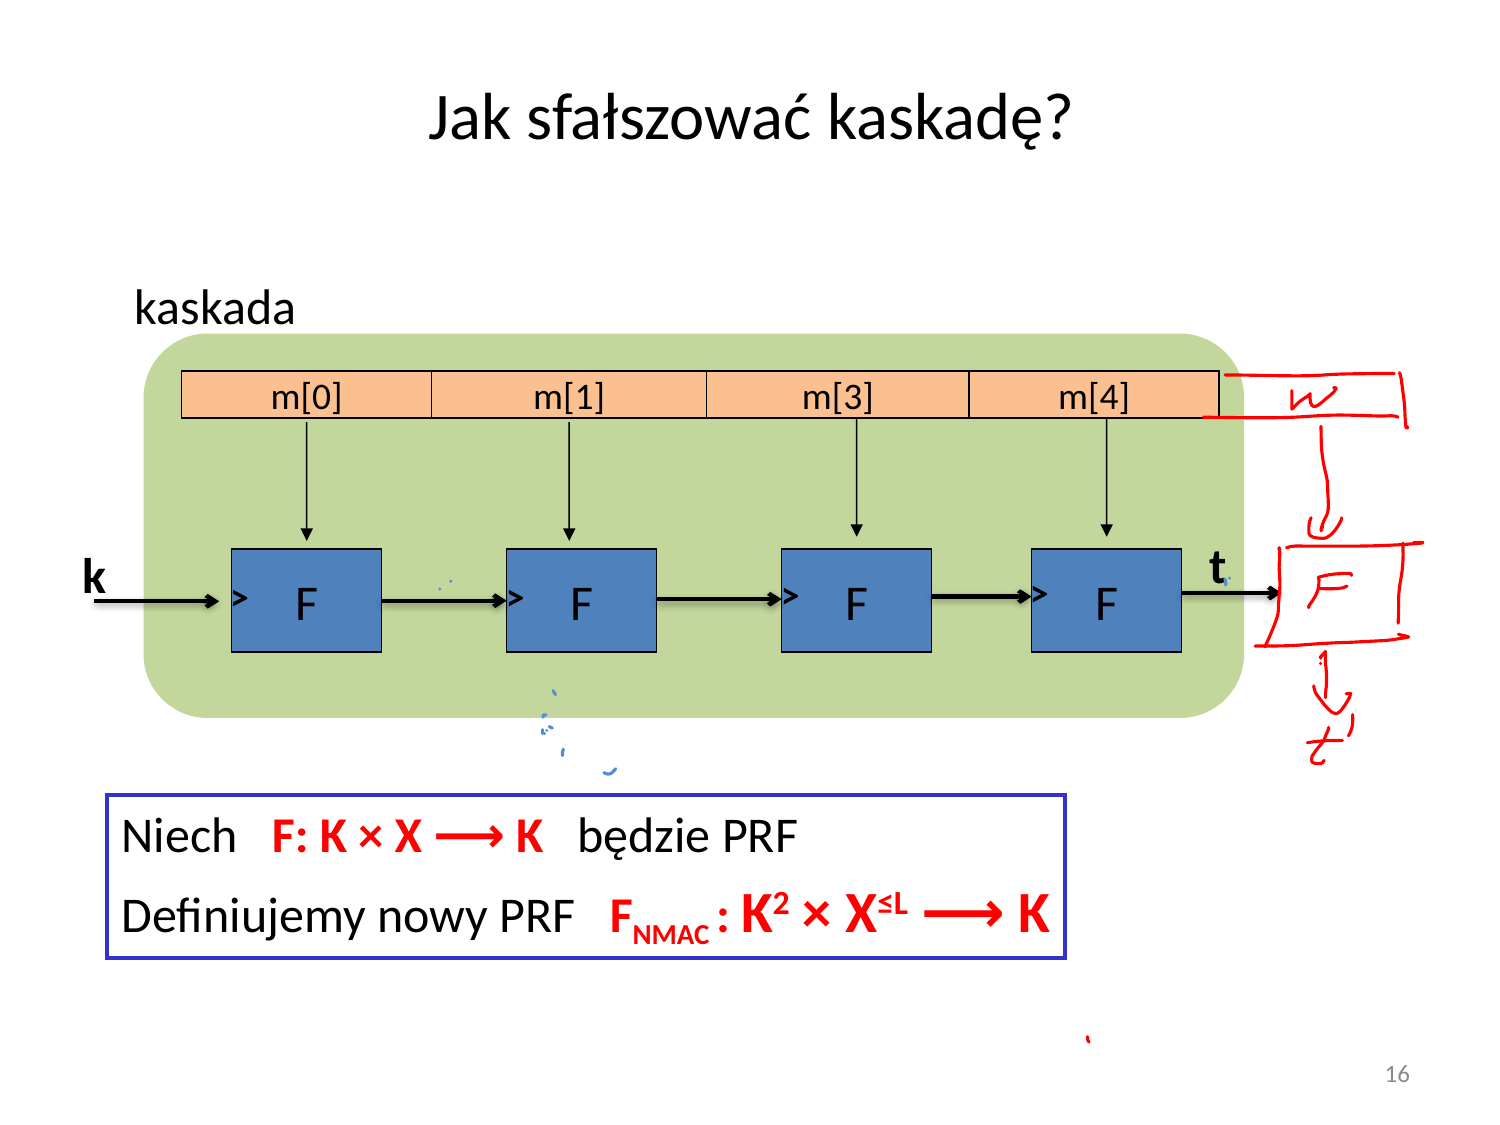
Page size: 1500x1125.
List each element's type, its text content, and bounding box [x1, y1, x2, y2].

text_box k [67, 535, 113, 611]
slide_number 16 [1074, 1042, 1425, 1103]
text_box Niech F: K × X ⟶ K będzie PRF Definiujemy nowy PRF FNMAC : K2 × X≤L ⟶ K [106, 794, 1065, 958]
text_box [118, 266, 1245, 719]
title Jak sfałszować kaskadę? [76, 19, 1427, 207]
